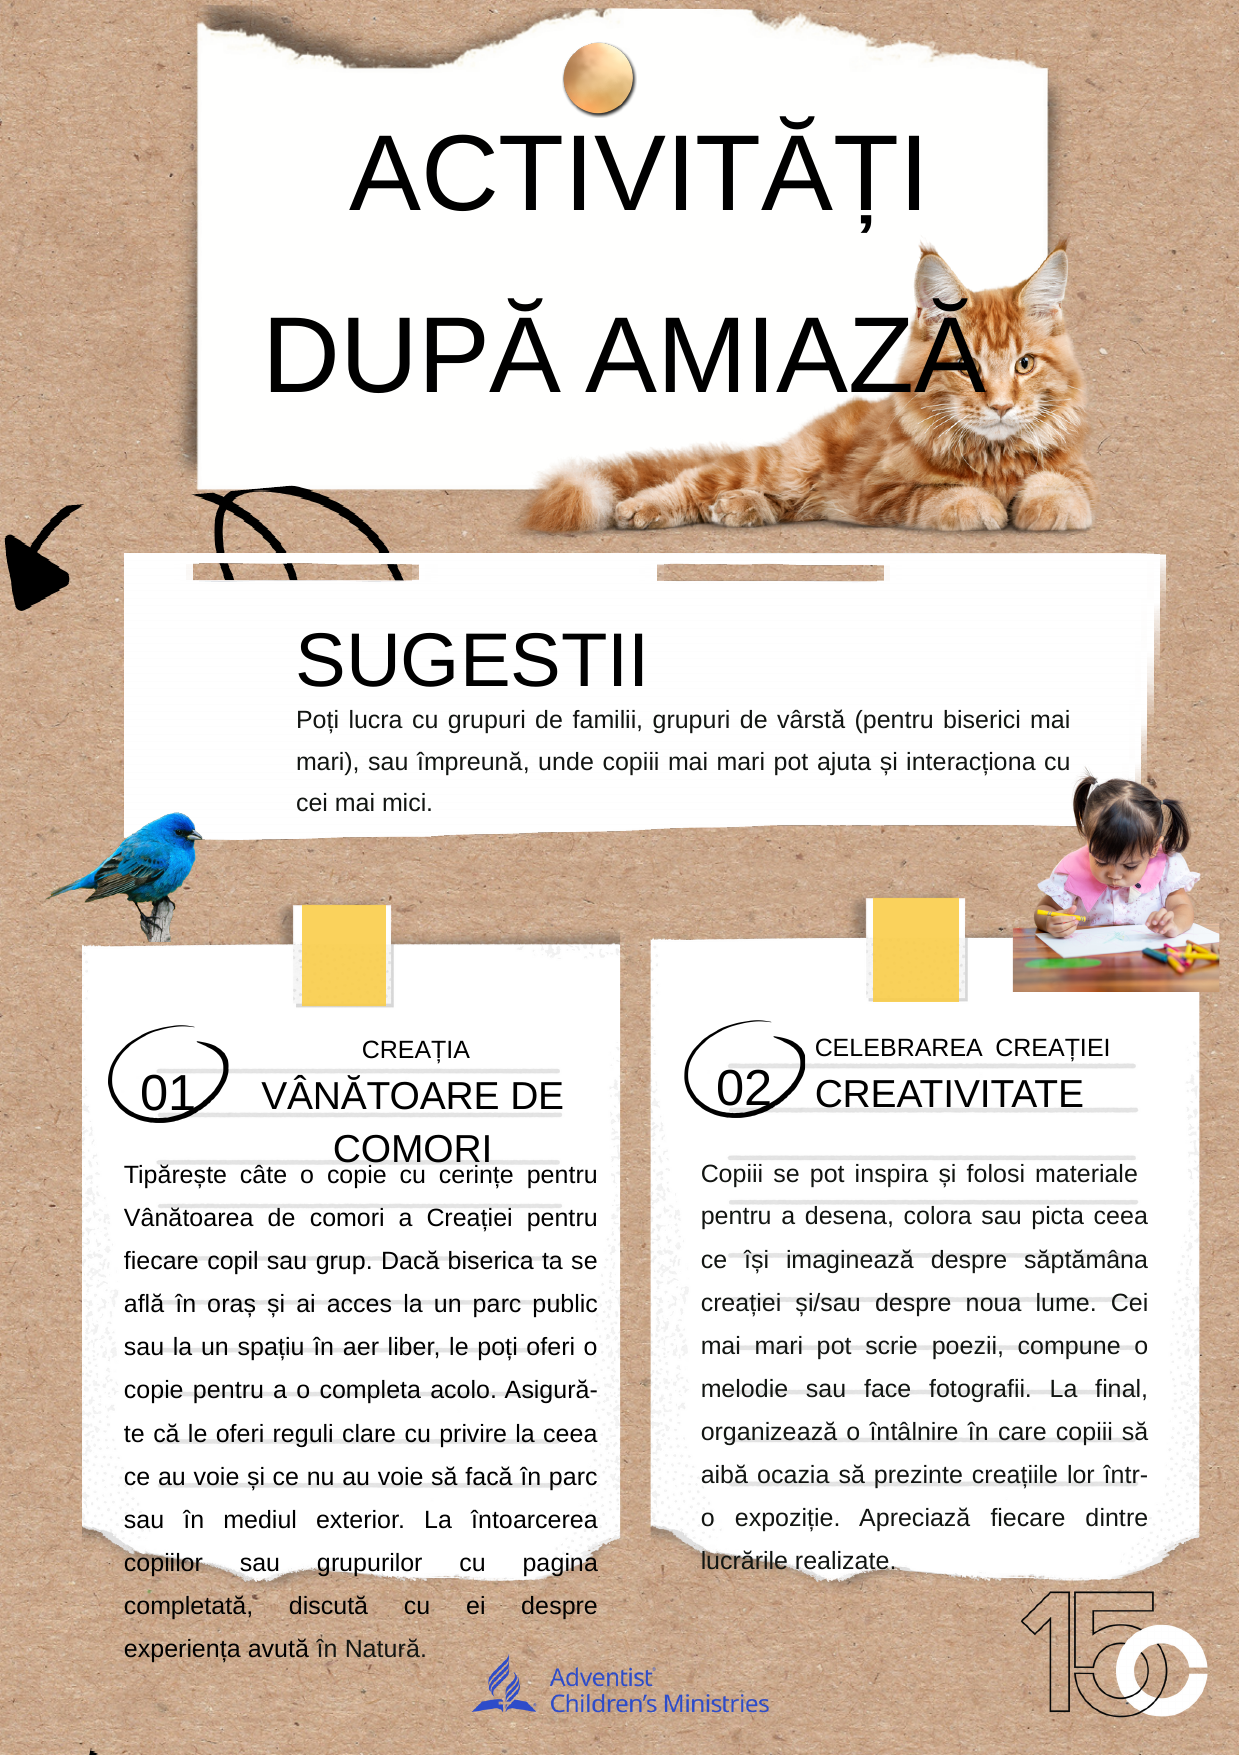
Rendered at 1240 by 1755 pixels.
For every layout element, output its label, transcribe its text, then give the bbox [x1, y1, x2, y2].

text_box Tipărește câte o copie cu cerințe pentru Vânătoarea de comori a Creației pentru fiecare copil sau grup. Dacă biserica ta se află în oraș și ai acces la un parc public sau la un spațiu în aer liber, le poți oferi o copie pentru a o completa acolo. Asigură-te că le oferi reguli clare cu privire la ceea ce au voie și ce nu au voie să facă în parc sau în mediul exterior. La întoarcerea copiilor sau grupurilor cu pagina completată, discută cu ei despre experiența avută în Natură. [124, 1605, 599, 1663]
text_box [0, 0, 1240, 1755]
text_box [163, 4, 1077, 528]
text_box SUGESTII [295, 597, 903, 703]
text_box [89, 1744, 147, 1755]
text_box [107, 1025, 229, 1123]
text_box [650, 883, 1200, 1597]
text_box [2, 476, 403, 629]
text_box [123, 553, 1173, 840]
text_box Poți lucra cu grupuri de familii, grupuri de vârstă (pentru biserici mai mari), sau împreună, unde copiii mai mari pot ajuta și interacționa cu cei mai mici. [296, 691, 1073, 817]
text_box [45, 812, 203, 942]
text_box [1012, 740, 1220, 992]
text_box [464, 1642, 776, 1729]
text_box [562, 41, 638, 51]
text_box [1007, 1576, 1225, 1730]
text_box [81, 890, 621, 1597]
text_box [684, 1020, 806, 1118]
text_box [499, 230, 1117, 543]
text_box ACTIVITĂȚI DUPĂ AMIAZĂ [196, 51, 1053, 414]
